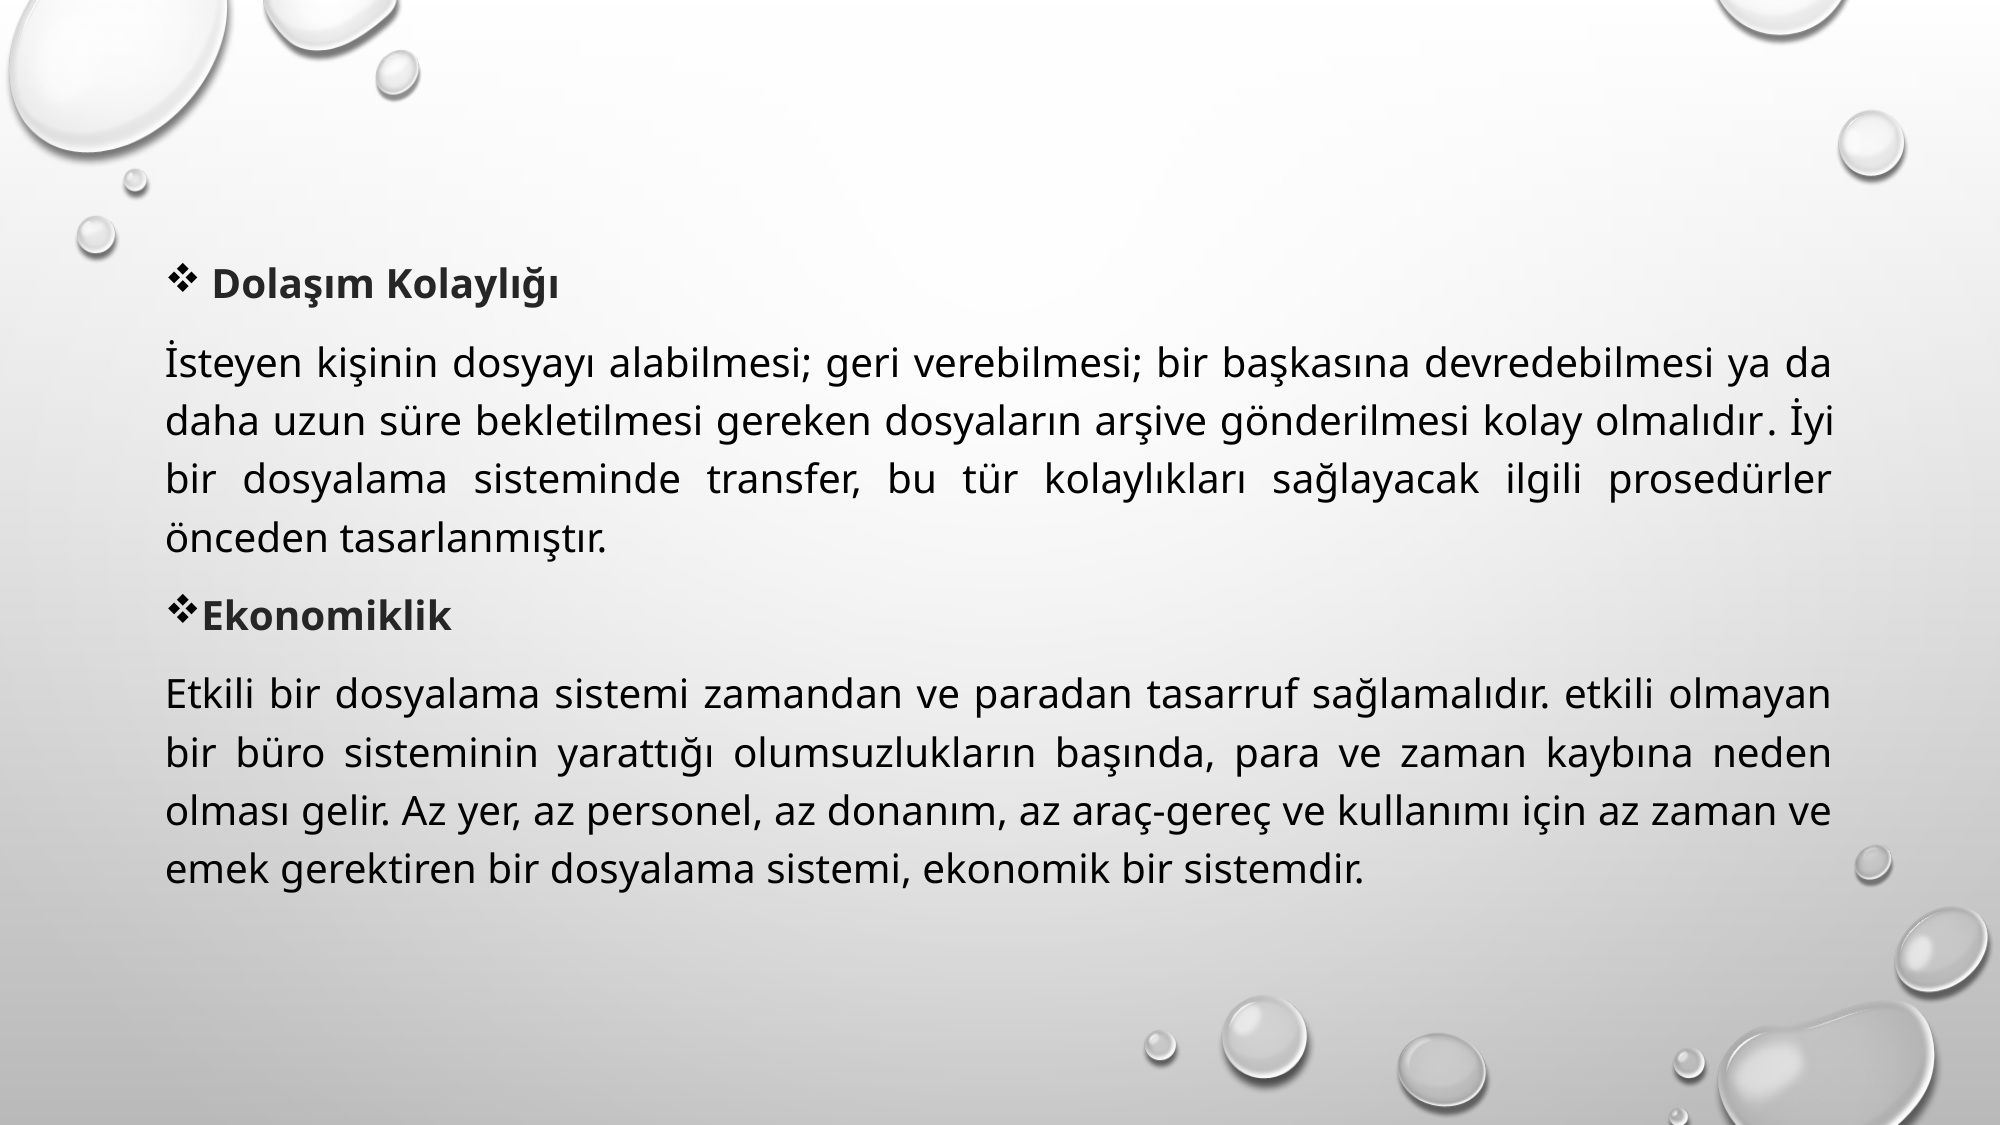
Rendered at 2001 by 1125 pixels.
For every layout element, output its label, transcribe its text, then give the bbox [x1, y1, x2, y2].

picture [0, 0, 2000, 1125]
list Dolaşım Kolaylığı İsteyen kişinin dosyayı alabilmesi; geri verebilmesi; bir başkasına devredebilmesi ya da daha uzun süre bekletilmesi gereken dosyaların arşive gönderilmesi kolay olmalıdır. İyi bir dosyalama sisteminde transfer, bu tür kolaylıkları sağlayacak ilgili prosedürler önceden tasarlanmıştır. Ekonomiklik Etkili bir dosyalama sistemi zamandan ve paradan tasarruf sağlamalıdır. etkili olmayan bir büro sisteminin yarattığı olumsuzlukların başında, para ve zaman kaybına neden olması gelir. Az yer, az personel, az donanım, az araç-gereç ve kullanımı için az zaman ve emek gerektiren bir dosyalama sistemi, ekonomik bir sistemdir. [149, 241, 1850, 950]
